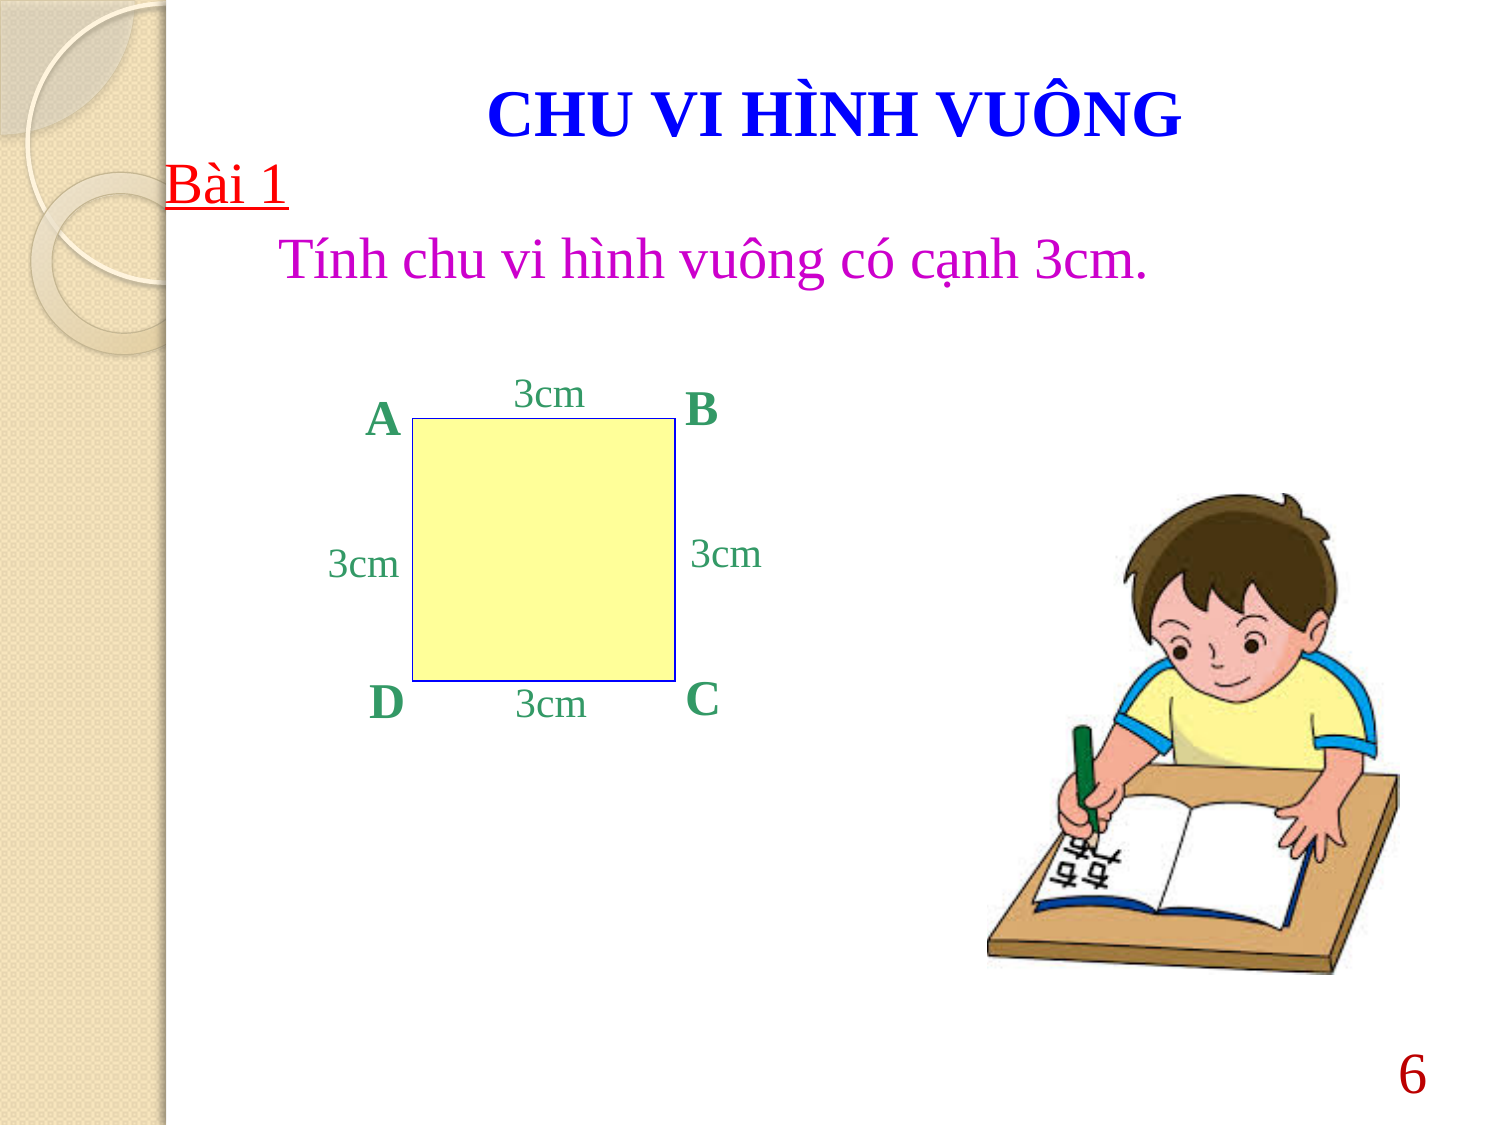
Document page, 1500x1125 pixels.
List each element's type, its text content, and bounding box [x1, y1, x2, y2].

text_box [312, 357, 778, 737]
text_box Bài 1 [149, 137, 324, 223]
picture [987, 492, 1401, 976]
slide_number 6 [1337, 1034, 1488, 1113]
text_box CHU VI HÌNH VUÔNG [472, 62, 1200, 158]
text_box Tính chu vi hình vuông có cạnh 3cm. [263, 212, 1339, 298]
